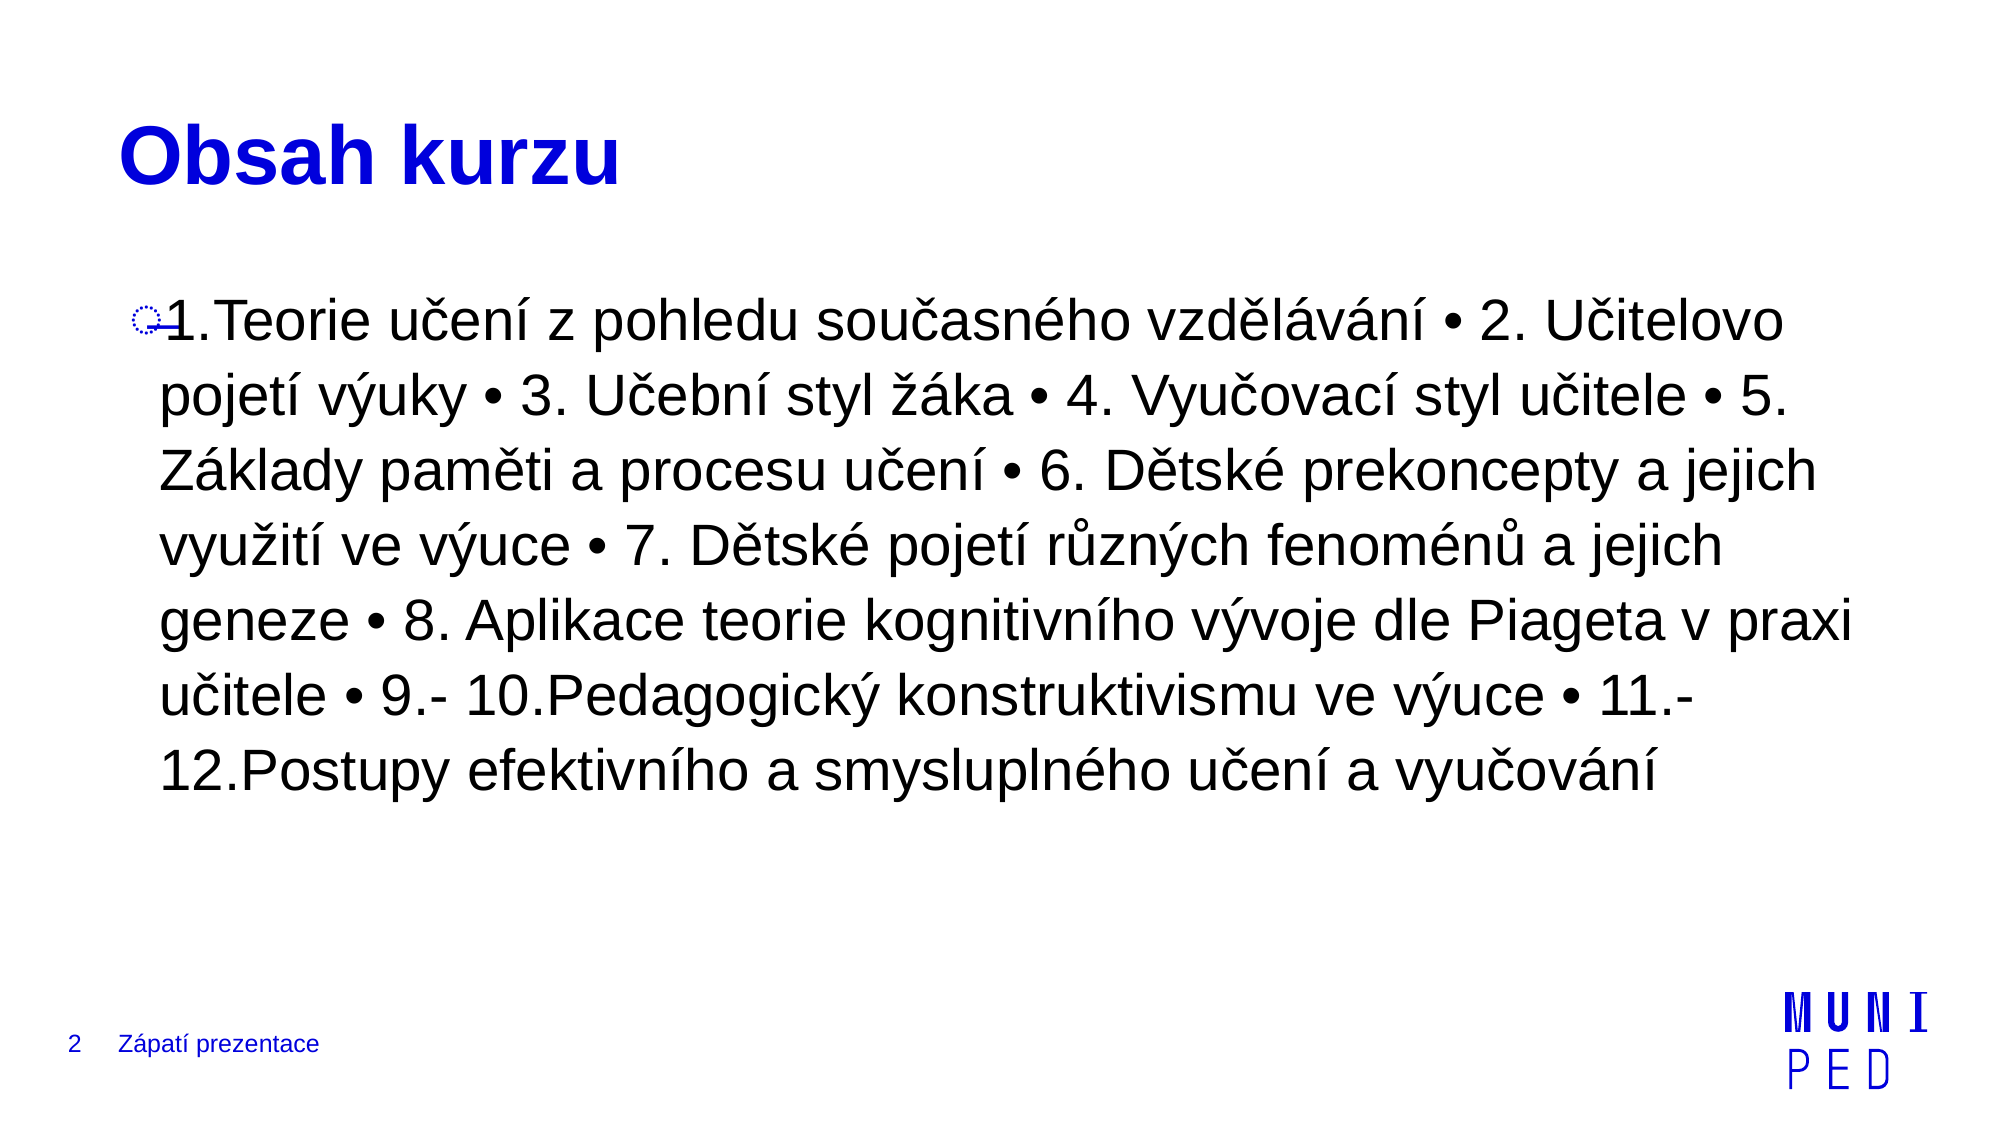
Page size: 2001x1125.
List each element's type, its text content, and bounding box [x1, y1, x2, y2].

footer Zápatí prezentace [118, 1021, 1418, 1063]
list 1.Teorie učení z pohledu současného vzdělávání • 2. Učitelovo pojetí výuky • 3. Učební styl žáka • 4. Vyučovací styl učitele • 5. Základy paměti a procesu učení • 6. Dětské prekoncepty a jejich využití ve výuce • 7. Dětské pojetí různých fenoménů a jejich geneze • 8. Aplikace teorie kognitivního vývoje dle Piageta v praxi učitele • 9.- 10.Pedagogický konstruktivismu ve výuce • 11.- 12.Postupy efektivního a smysluplného učení a vyučování [118, 277, 1883, 957]
slide_number 2 [67, 1021, 110, 1063]
title Obsah kurzu [118, 118, 1883, 193]
